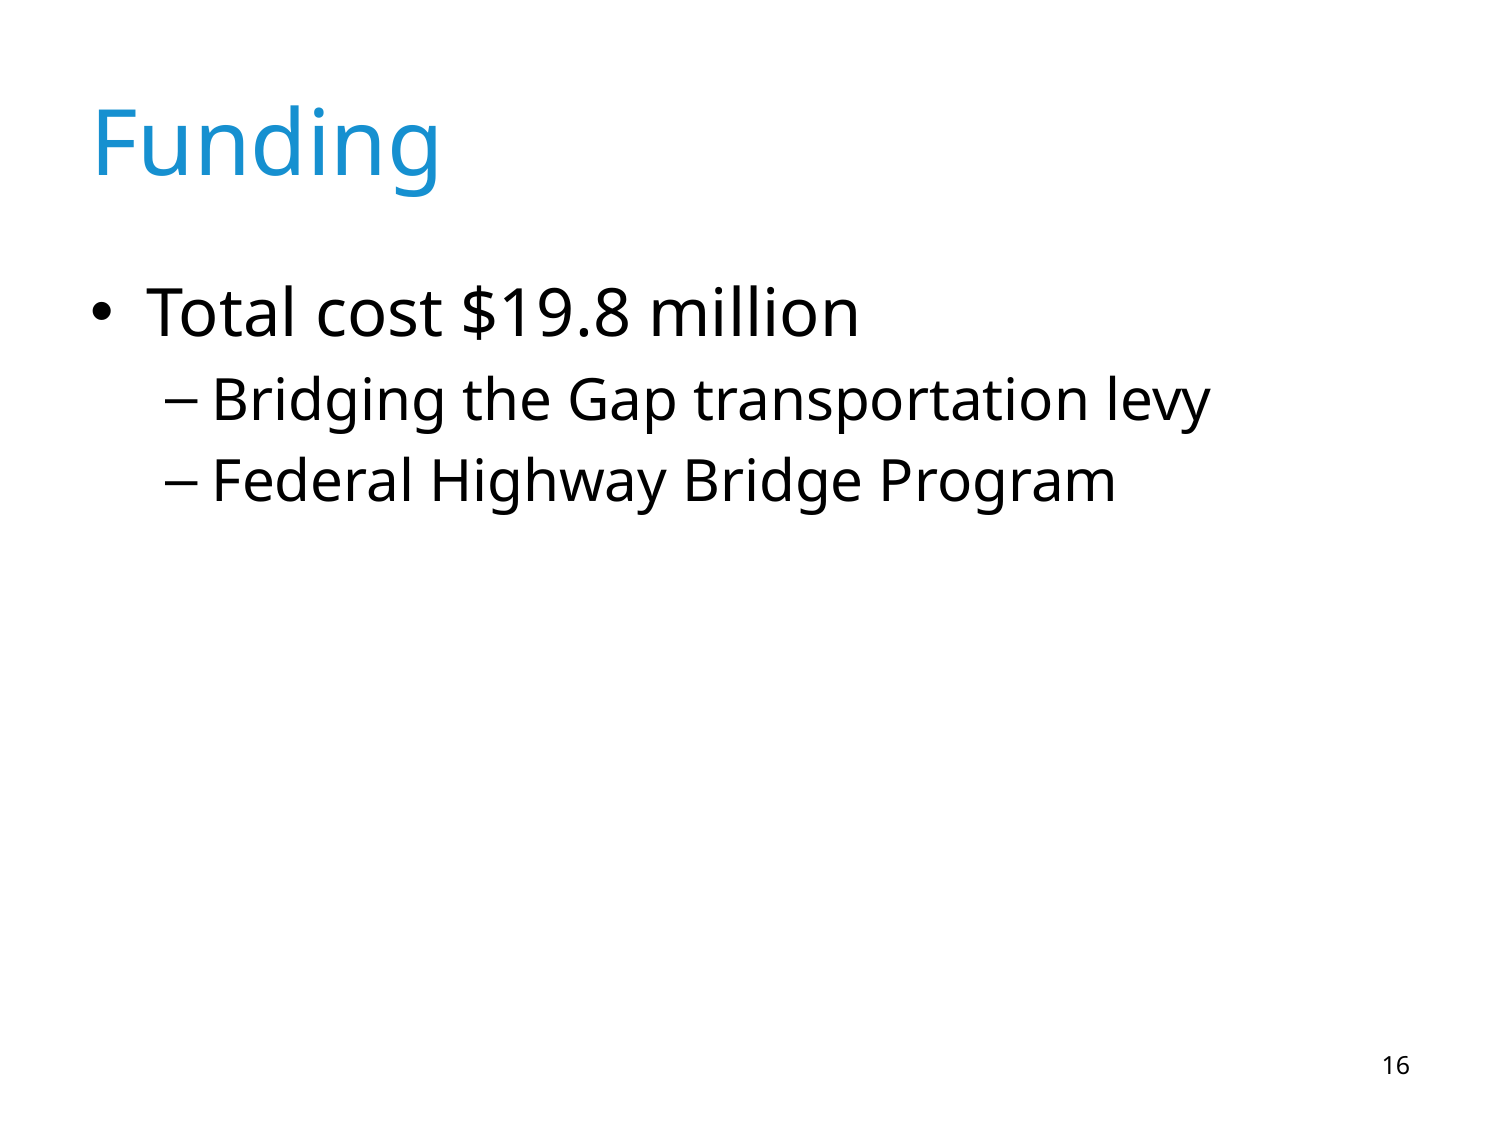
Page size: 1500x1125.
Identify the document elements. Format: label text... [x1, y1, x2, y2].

title Funding [75, 45, 1313, 233]
text_box 16 [1074, 1042, 1425, 1103]
list Total cost $19.8 million Bridging the Gap transportation levy Federal Highway Bridge Program [75, 262, 1425, 1005]
